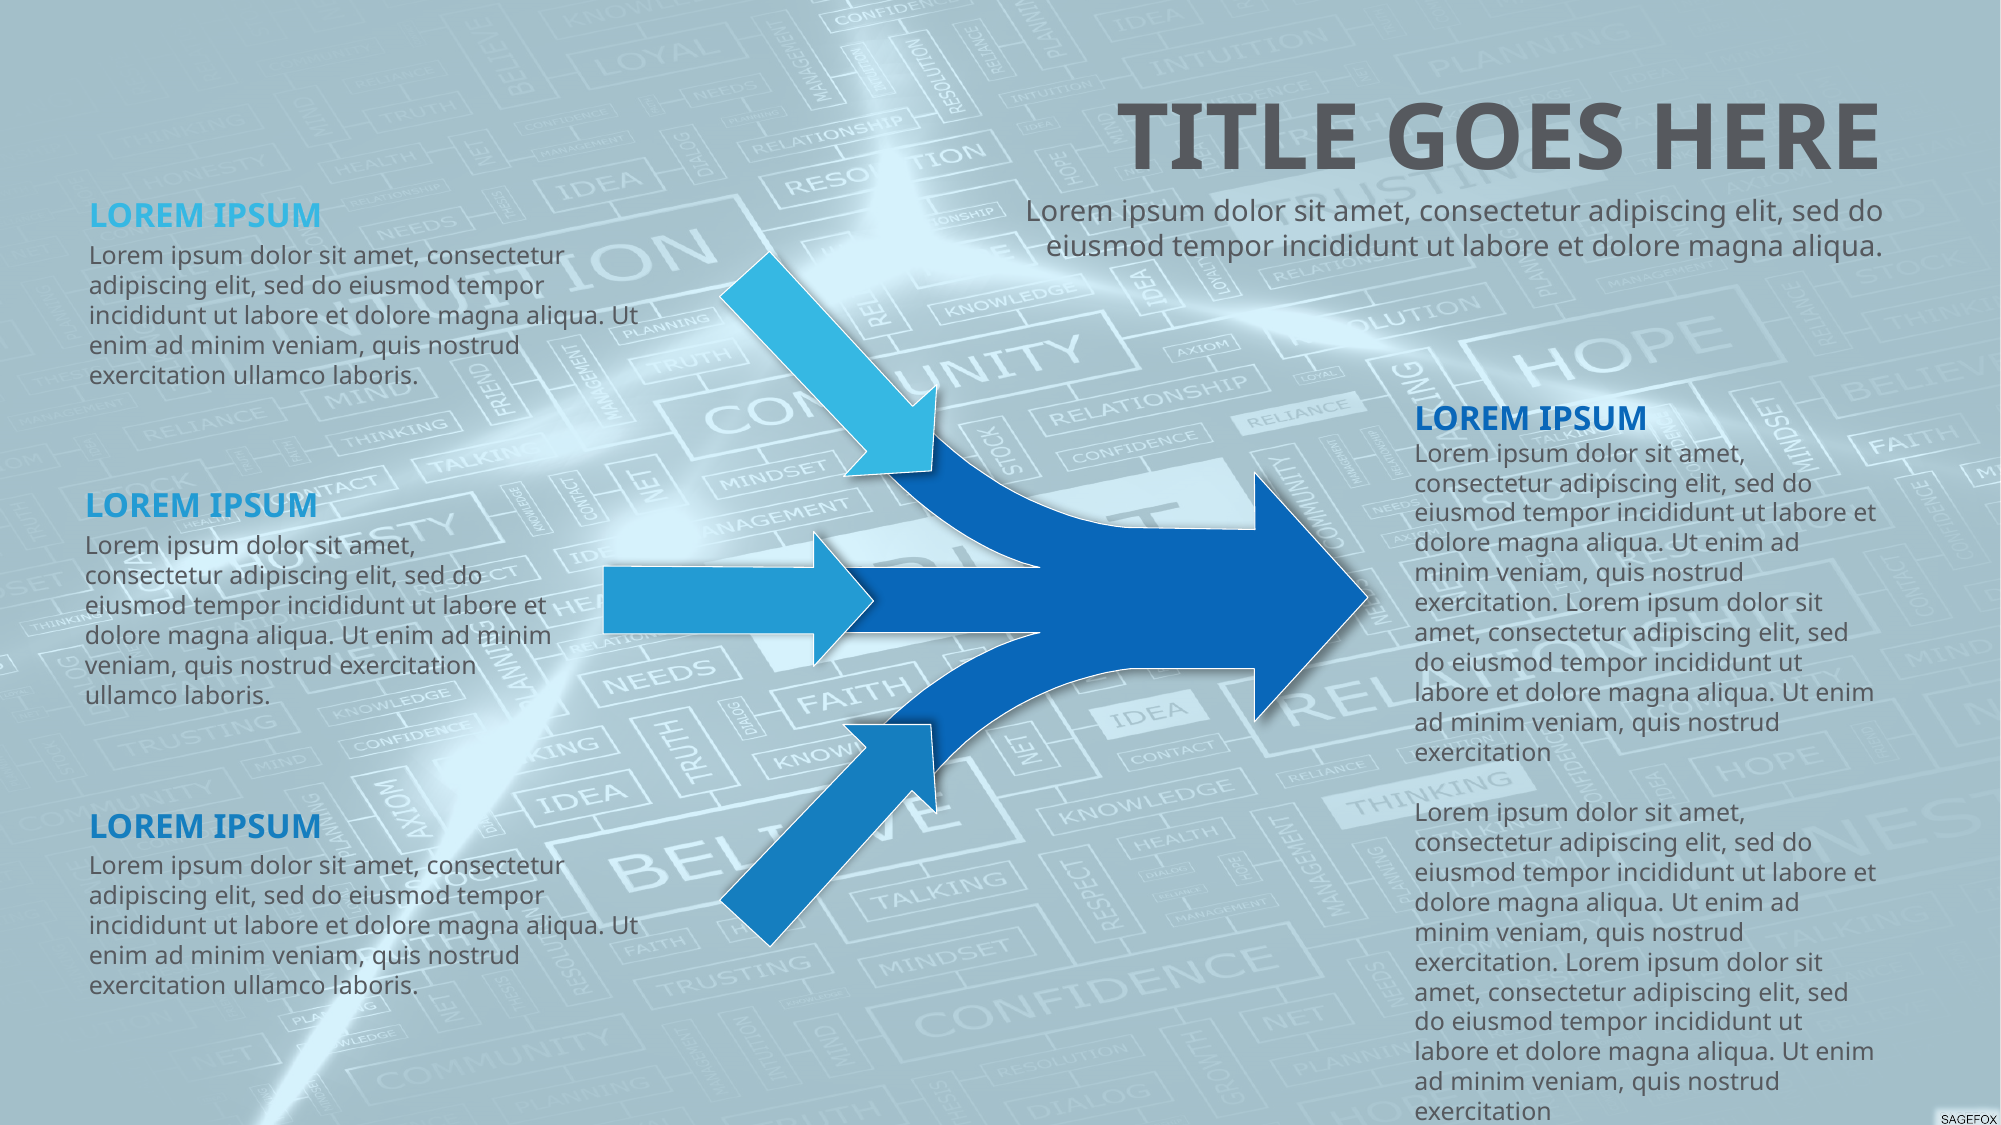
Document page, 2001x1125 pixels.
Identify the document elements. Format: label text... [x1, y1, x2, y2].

text_box LOREM IPSUM Lorem ipsum dolor sit amet, consectetur adipiscing elit, sed do eiusmod tempor incididunt ut labore et dolore magna aliqua. Ut enim ad minim veniam, quis nostrud exercitation ullamco laboris. [73, 797, 677, 1007]
text_box LOREM IPSUM Lorem ipsum dolor sit amet, consectetur adipiscing elit, sed do eiusmod tempor incididunt ut labore et dolore magna aliqua. Ut enim ad minim veniam, quis nostrud exercitation ullamco laboris. [73, 187, 677, 397]
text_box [944, 70, 1899, 271]
text_box [719, 724, 937, 947]
text_box [603, 531, 874, 667]
text_box LOREM IPSUM Lorem ipsum dolor sit amet, consectetur adipiscing elit, sed do eiusmod tempor incididunt ut labore et dolore magna aliqua. Ut enim ad minim veniam, quis nostrud exercitation ullamco laboris. [69, 477, 570, 717]
picture [1938, 1114, 1999, 1125]
text_box [719, 251, 937, 477]
text_box [860, 441, 1369, 764]
text_box LOREM IPSUM Lorem ipsum dolor sit amet, consectetur adipiscing elit, sed do eiusmod tempor incididunt ut labore et dolore magna aliqua. Ut enim ad minim veniam, quis nostrud exercitation. Lorem ipsum dolor sit amet, consectetur adipiscing elit, sed do eiusmod tempor incididunt ut labore et dolore magna aliqua. Ut enim ad minim veniam, quis nostrud exercitation Lorem ipsum dolor sit amet, consectetur adipiscing elit, sed do eiusmod tempor incididunt ut labore et dolore magna aliqua. Ut enim ad minim veniam, quis nostrud exercitation. Lorem ipsum dolor sit amet, consectetur adipiscing elit, sed do eiusmod tempor incididunt ut labore et dolore magna aliqua. Ut enim ad minim veniam, quis nostrud exercitation [1399, 389, 1897, 1125]
